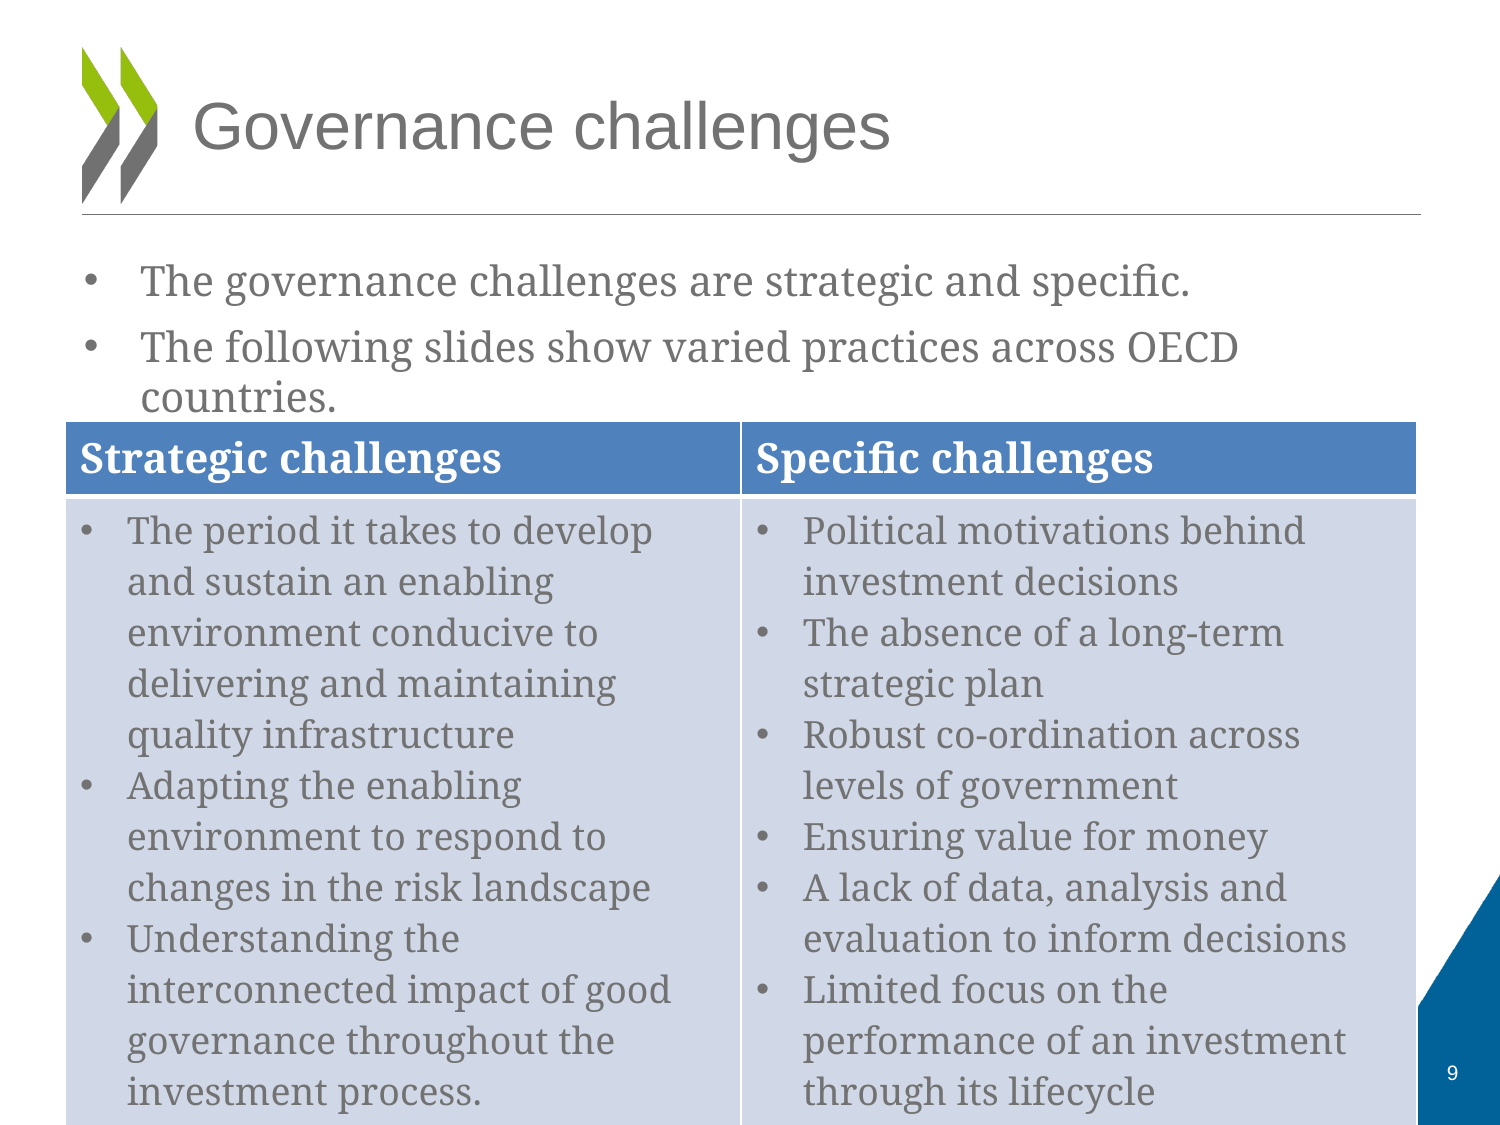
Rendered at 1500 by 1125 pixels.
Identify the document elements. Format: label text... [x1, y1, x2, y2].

table_header Strategic challenges [66, 422, 740, 494]
table_cell Political motivations behind investment decisions The absence of a long-term strategic plan Robust co-ordination across levels of government Ensuring value for money A lack of data, analysis and evaluation to inform decisions Limited focus on the performance of an investment through its lifecycle [742, 499, 1416, 1125]
picture [1418, 874, 1500, 1125]
title Governance challenges [177, 38, 1394, 207]
slide_number 9 [1418, 1051, 1474, 1092]
list The governance challenges are strategic and specific. The following slides show varied practices across OECD countries. [69, 247, 1418, 373]
table_cell The period it takes to develop and sustain an enabling environment conducive to delivering and maintaining quality infrastructure Adapting the enabling environment to respond to changes in the risk landscape Understanding the interconnected impact of good governance throughout the investment process. [66, 499, 740, 1125]
table_header Specific challenges [742, 422, 1416, 494]
